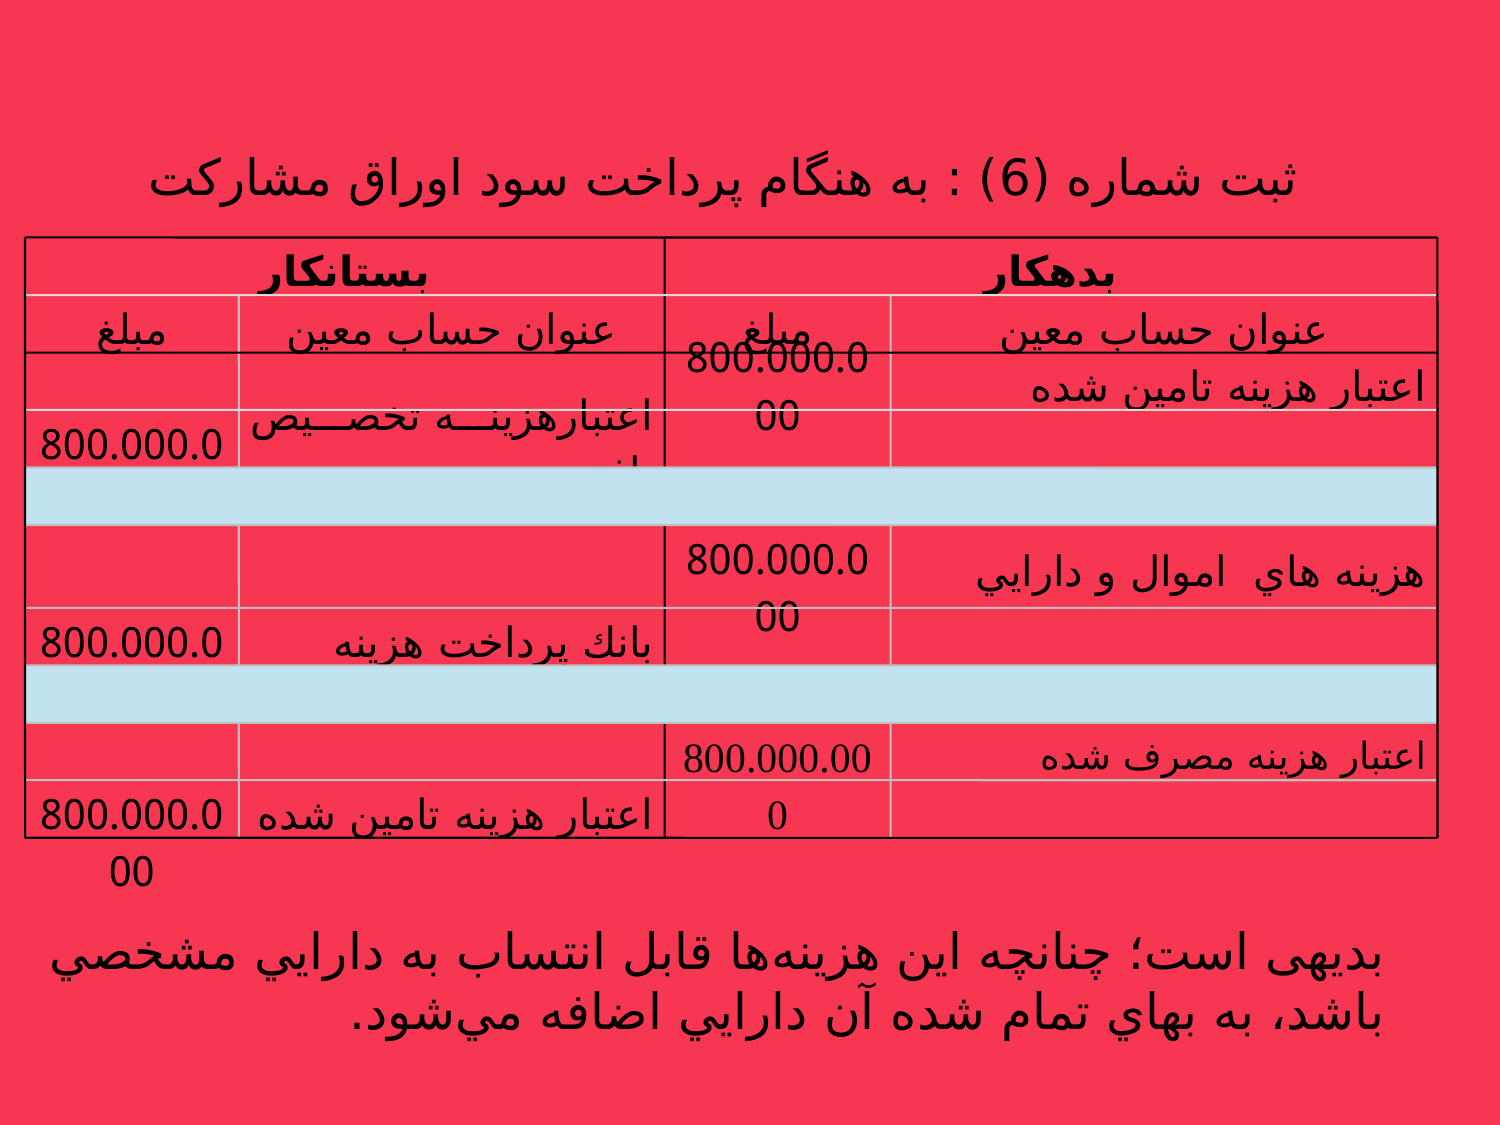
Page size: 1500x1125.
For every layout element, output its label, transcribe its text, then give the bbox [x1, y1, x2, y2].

list ثبت شماره (6) : به هنگام پرداخت سود اوراق مشاركت [0, 124, 1313, 213]
title بدیهی است؛ چنانچه اين هزينه‌ها قابل انتساب به دارايي مشخصي باشد، به بهاي تمام شده آن دارايي اضافه مي‌شود. [0, 912, 1401, 1053]
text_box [24, 237, 1438, 838]
